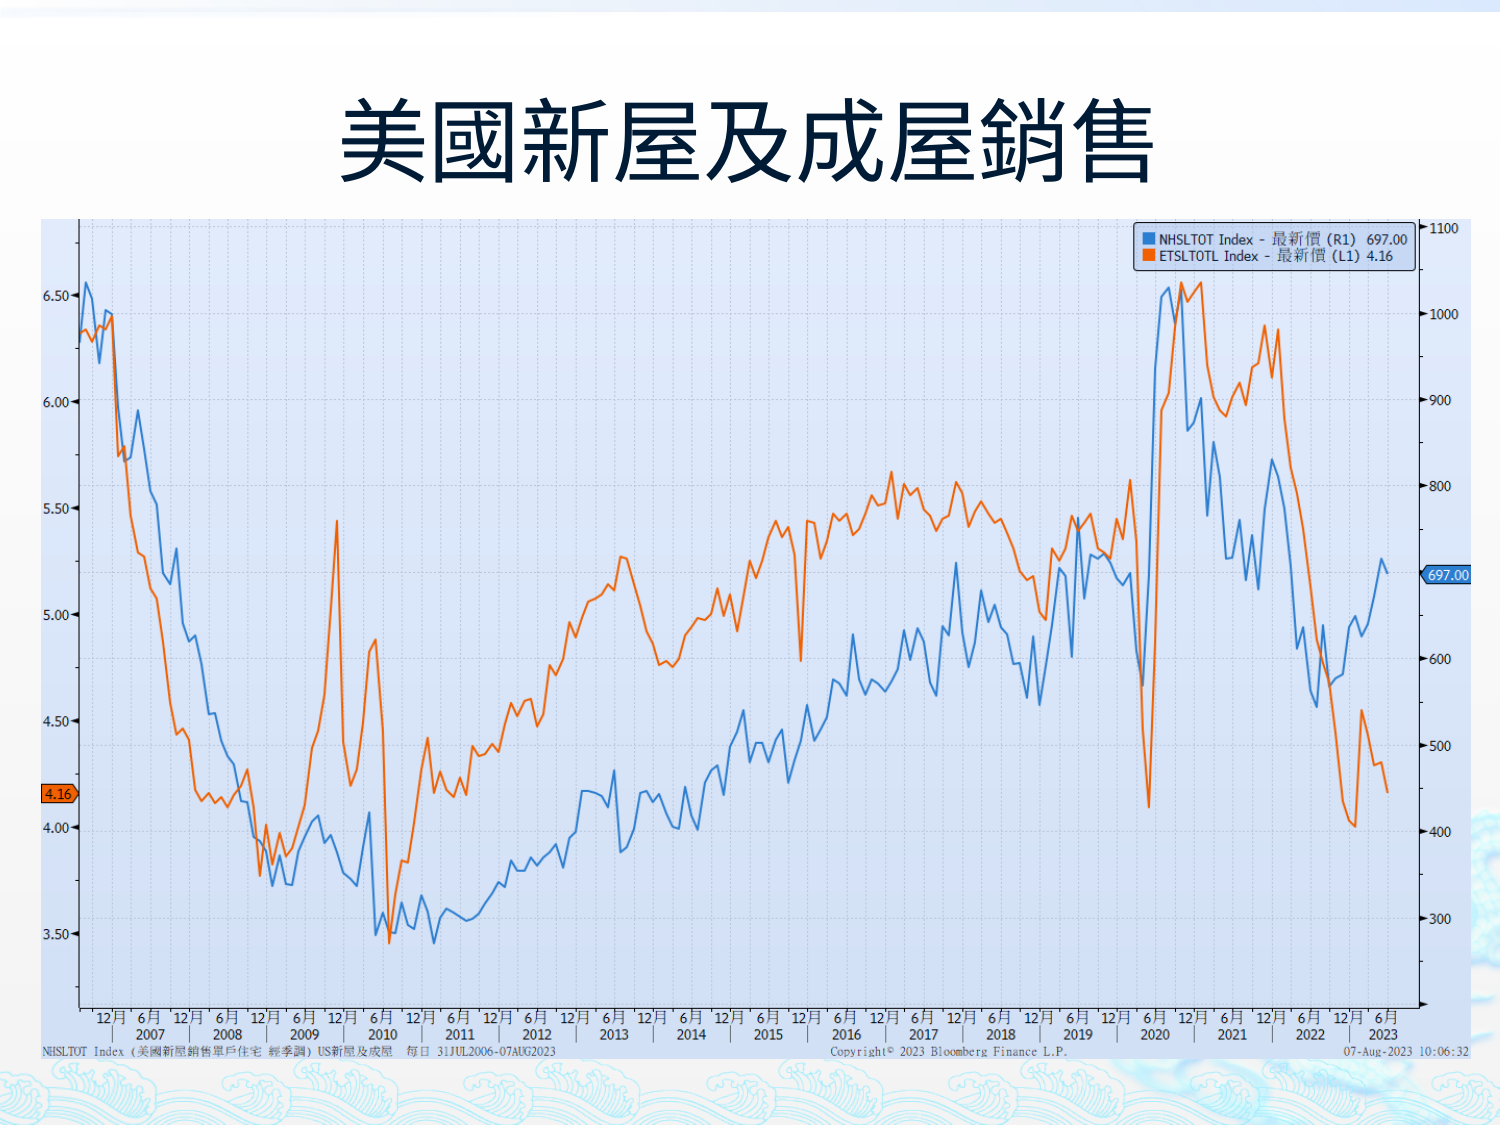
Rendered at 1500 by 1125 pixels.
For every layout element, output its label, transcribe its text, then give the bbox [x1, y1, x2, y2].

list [40, 219, 1472, 1060]
title 美國新屋及成屋銷售 [75, 45, 1425, 219]
